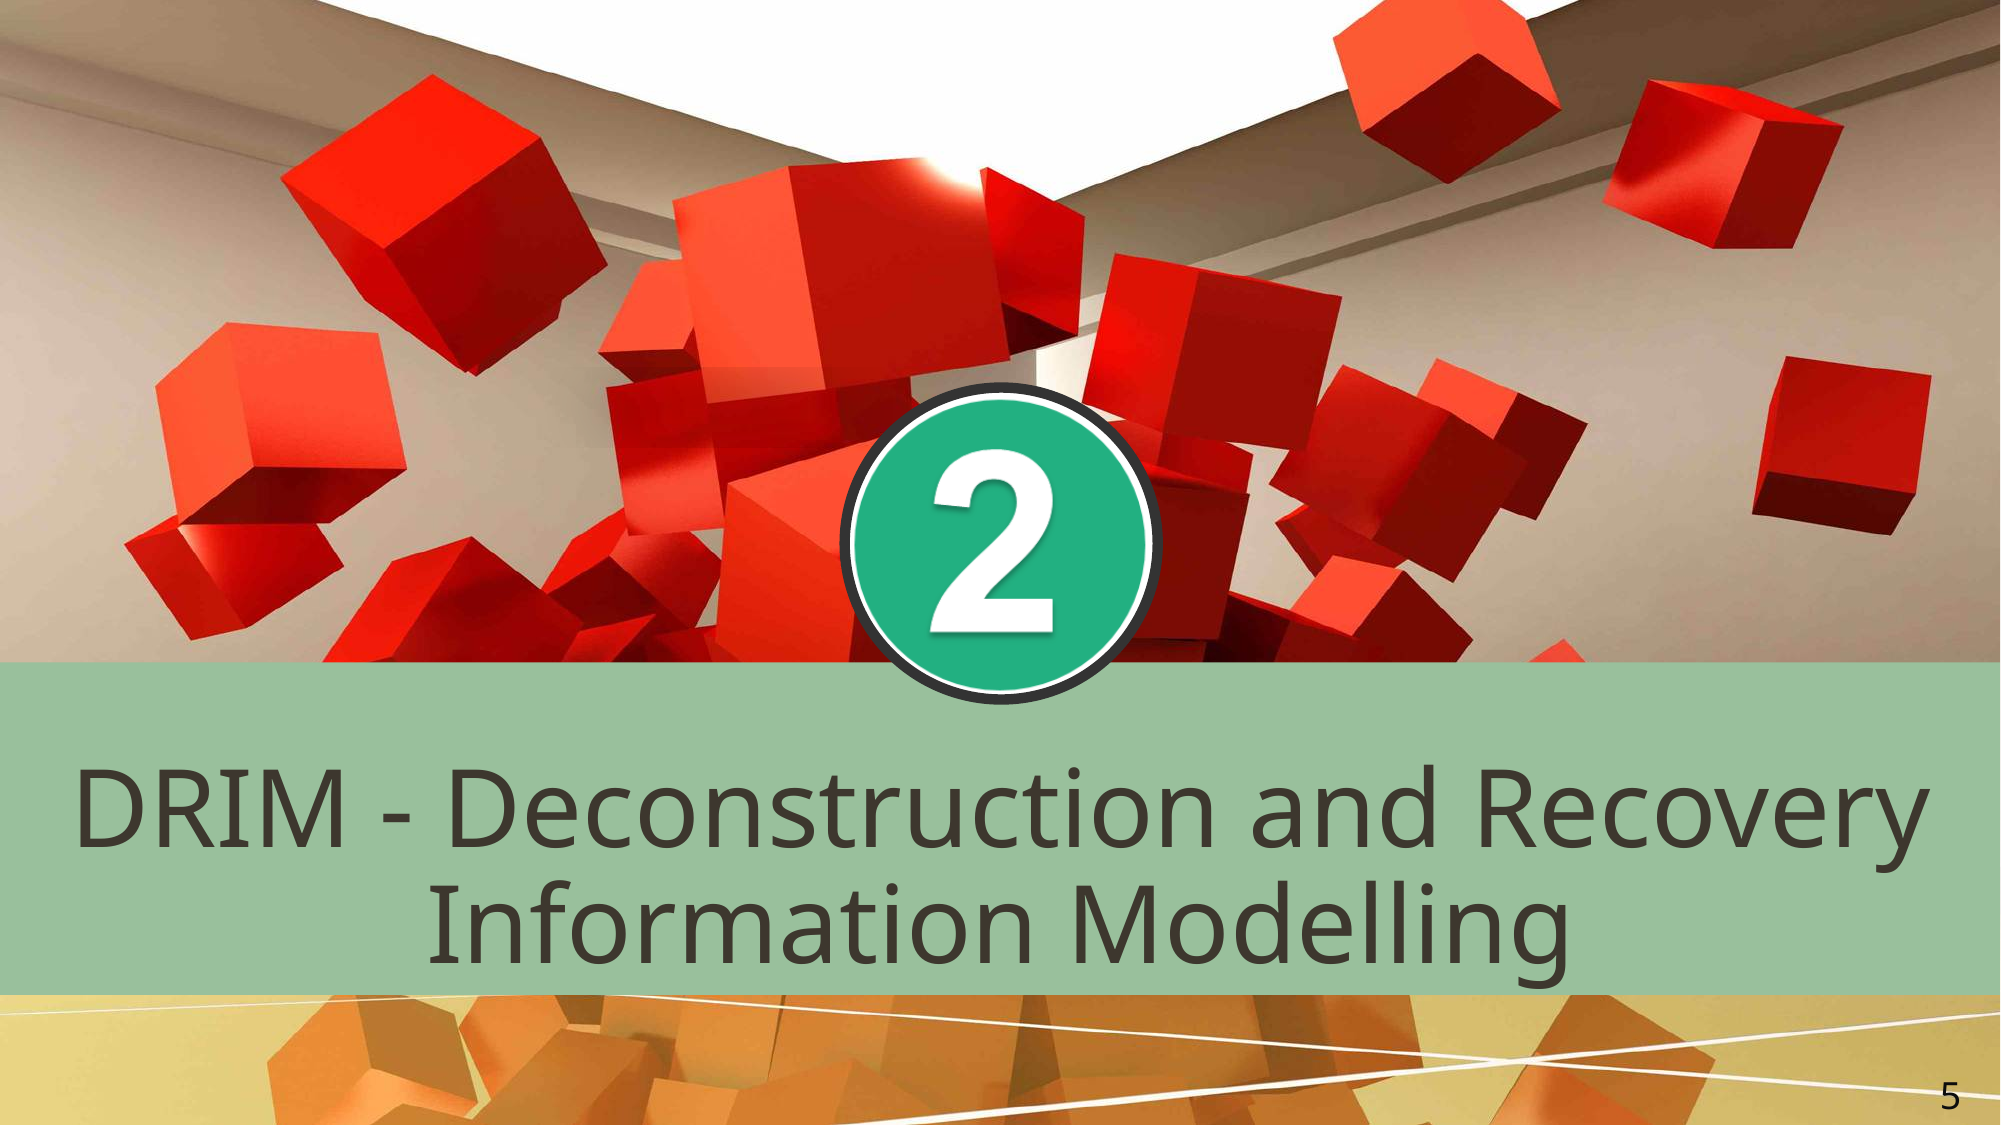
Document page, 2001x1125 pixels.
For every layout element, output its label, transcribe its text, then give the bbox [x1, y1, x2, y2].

text_box 5 [1924, 1064, 1988, 1125]
title DRIM - Deconstruction and Recovery Information Modelling [0, 662, 2000, 995]
picture [0, 0, 2001, 1125]
